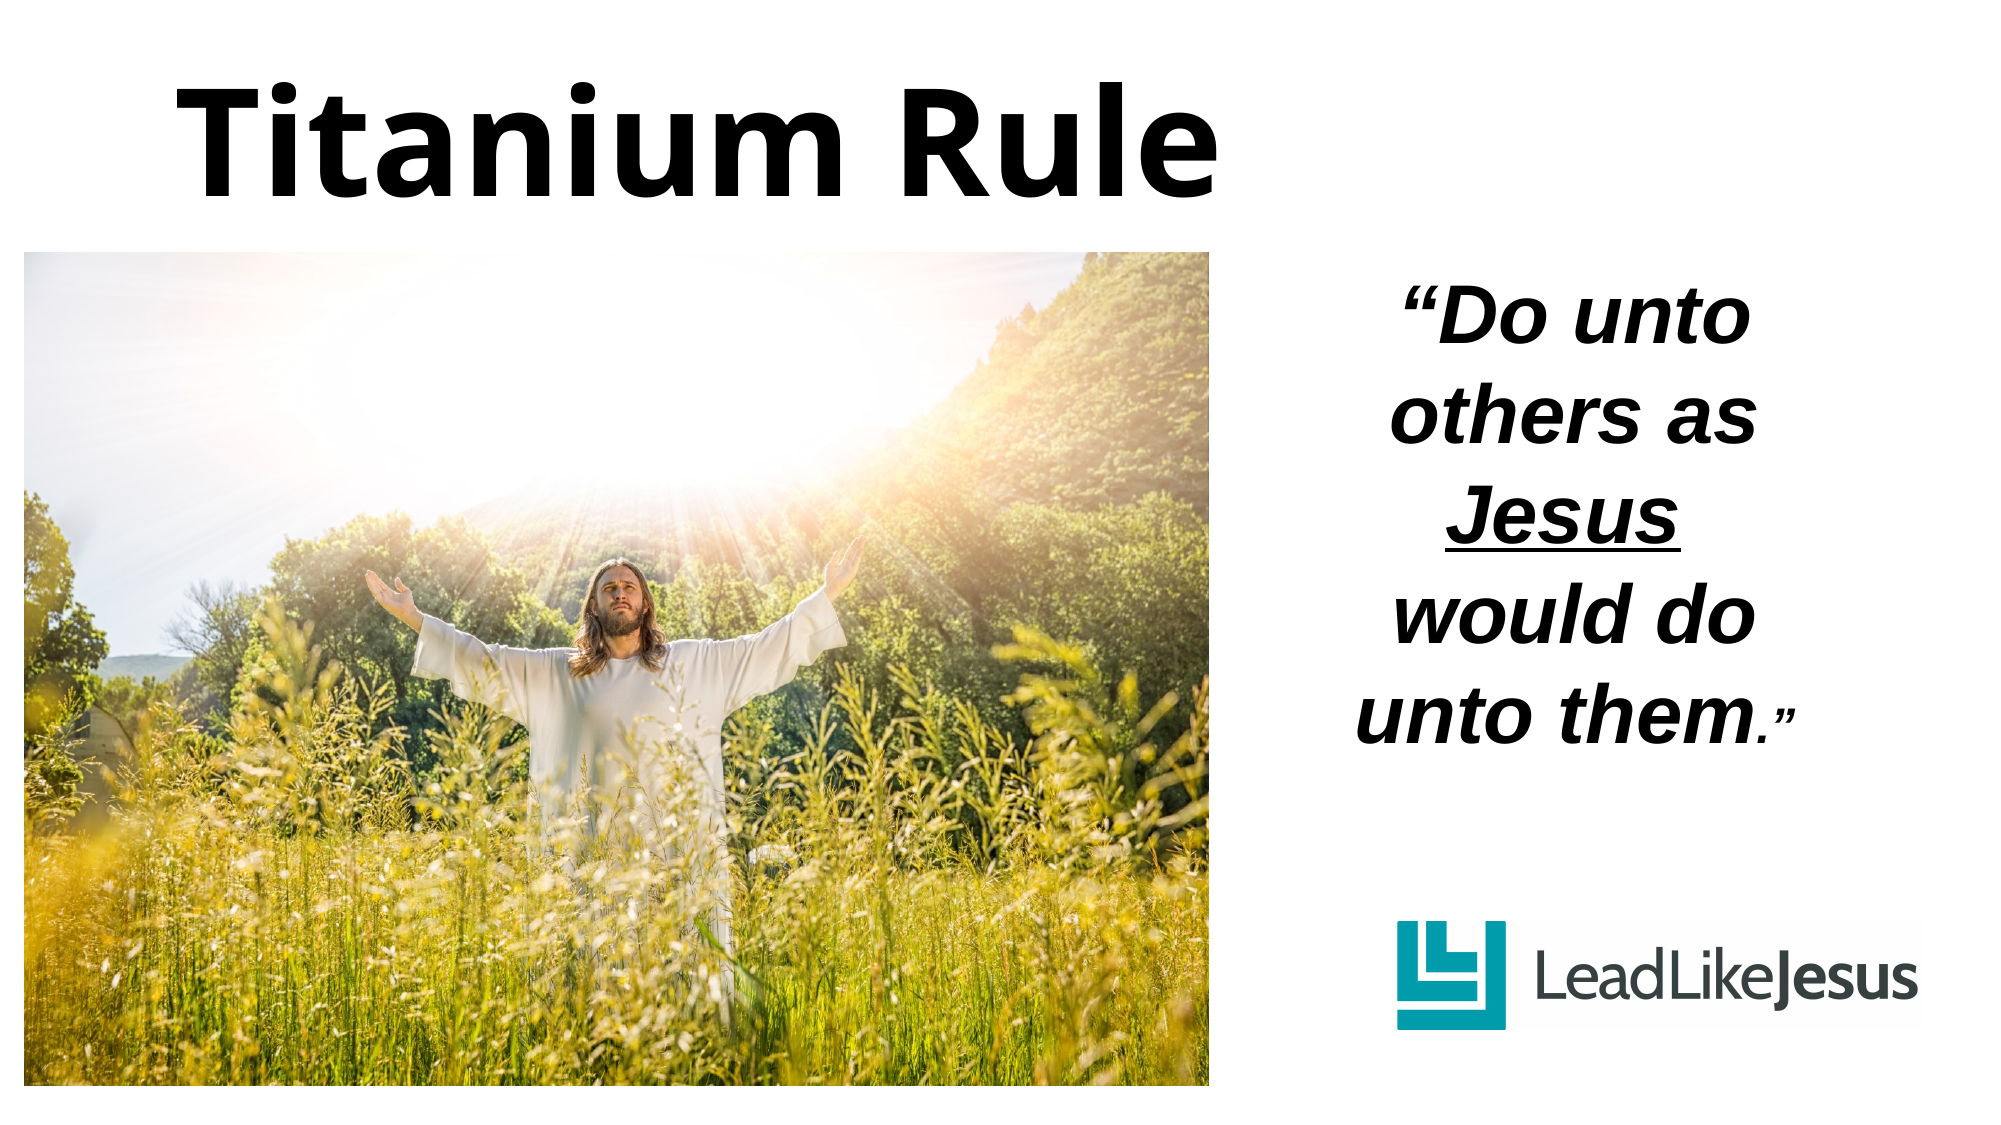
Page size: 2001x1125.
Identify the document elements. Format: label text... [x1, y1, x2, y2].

picture [24, 252, 1209, 1086]
picture [1395, 921, 1922, 1031]
text_box Titanium Rule [149, 38, 1862, 234]
text_box “Do unto others as Jesus would do unto them.” [1288, 252, 1862, 768]
